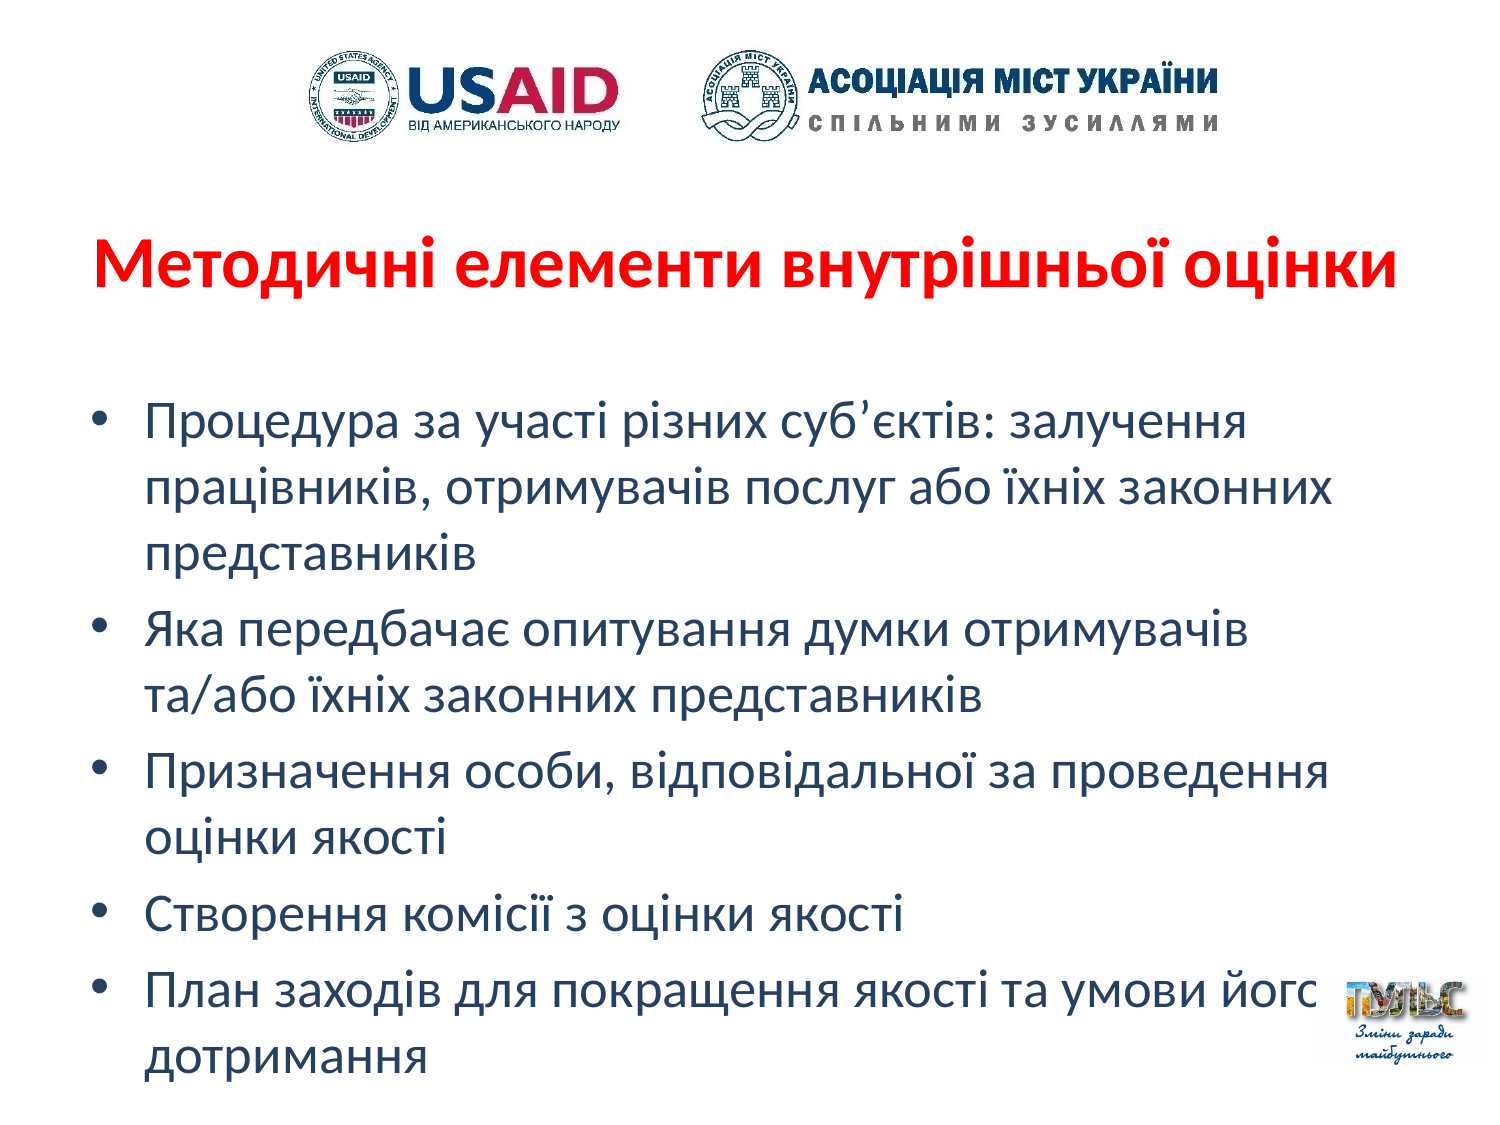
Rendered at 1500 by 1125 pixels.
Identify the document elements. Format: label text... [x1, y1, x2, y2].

picture [288, 30, 1246, 165]
list Процедура за участі різних суб’єктів: залучення працівників, отримувачів послуг або їхніх законних представників Яка передбачає опитування думки отримувачів та/або їхніх законних представників Призначення особи, відповідальної за проведення оцінки якості Створення комісії з оцінки якості План заходів для покращення якості та умови його дотримання [75, 376, 1425, 1094]
title Методичні елементи внутрішньої оцінки [71, 164, 1422, 352]
picture [1316, 975, 1487, 1065]
